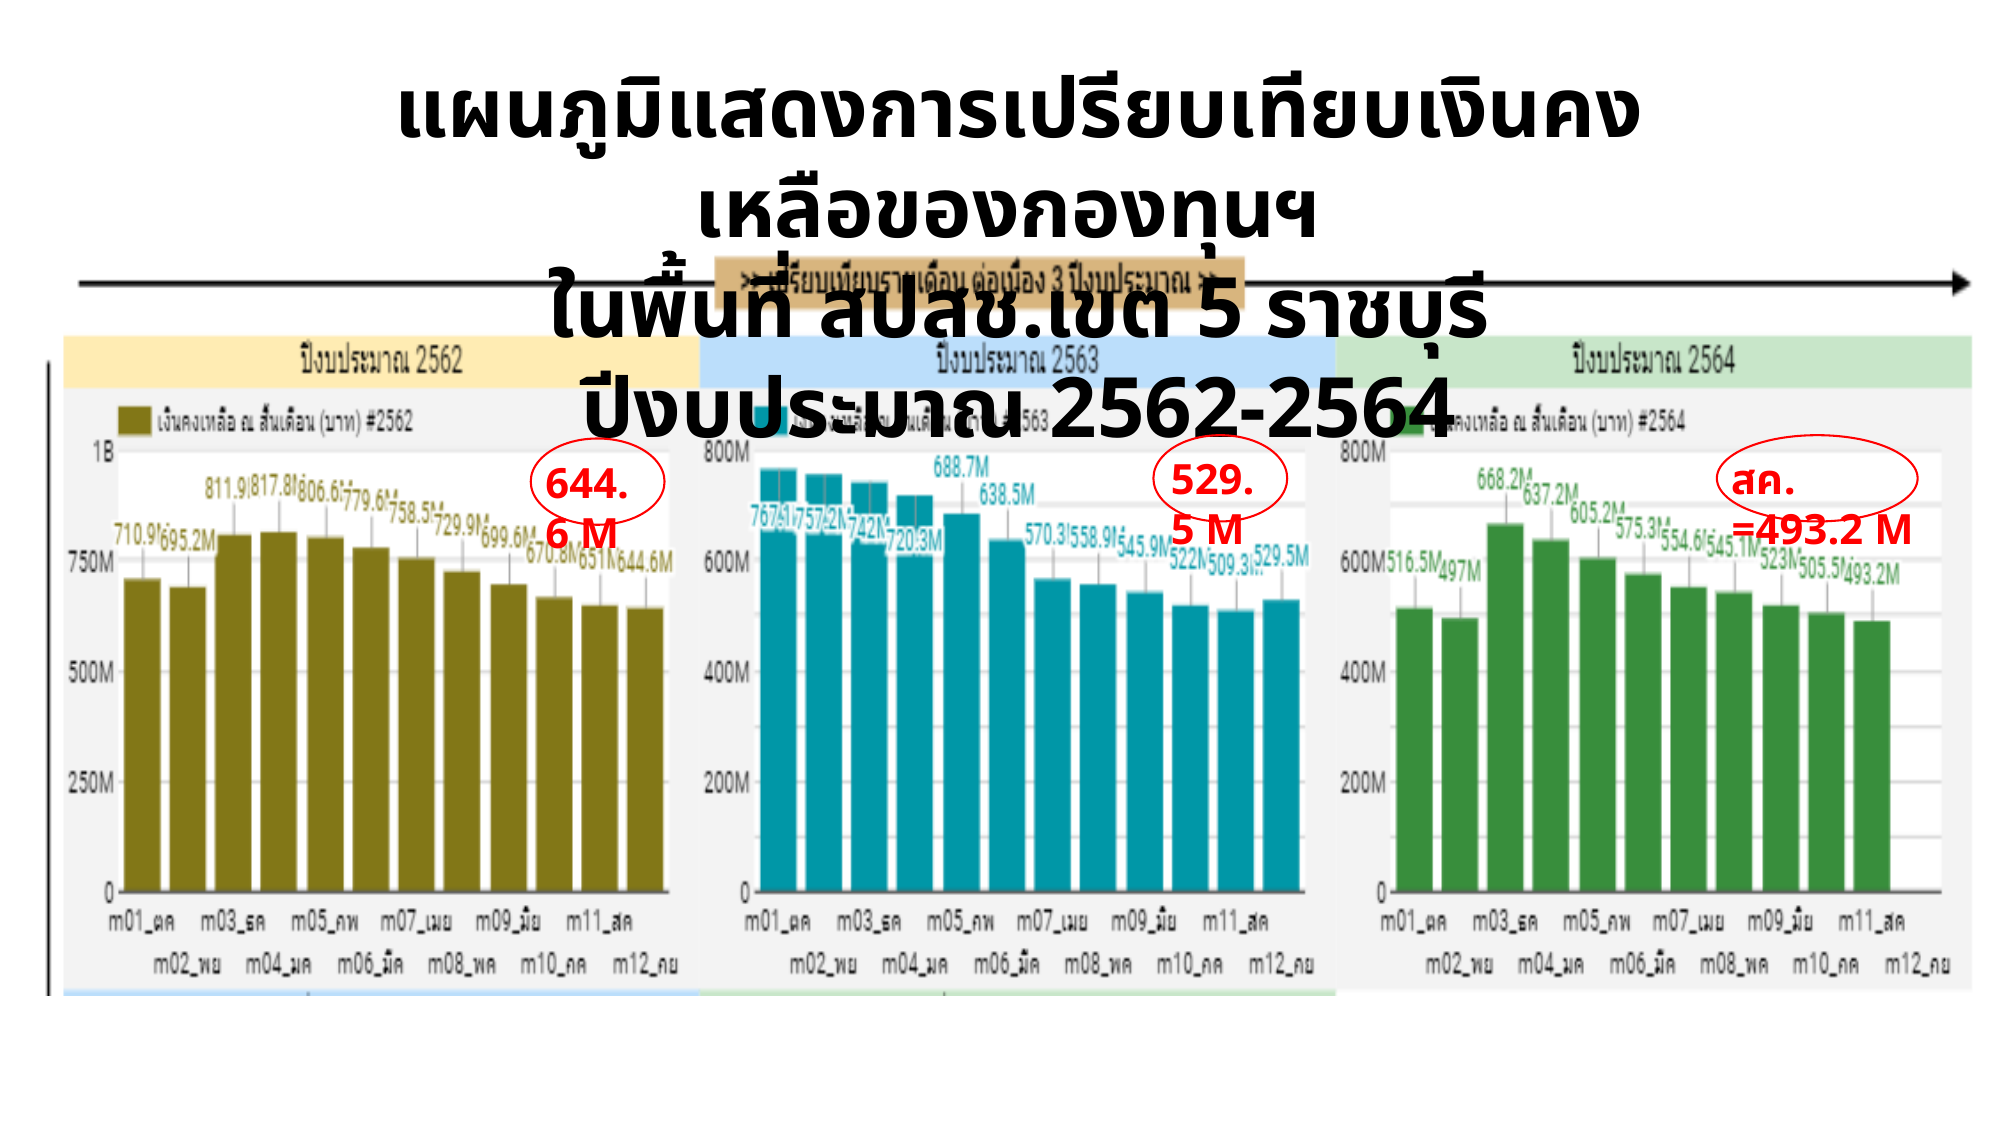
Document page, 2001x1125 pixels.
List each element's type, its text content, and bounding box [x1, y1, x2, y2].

picture [39, 242, 1983, 996]
text_box แผนภูมิแสดงการเปรียบเทียบเงินคงเหลือของกองทุนฯ ในพื้นที่ สปสช.เขต 5 ราชบุรี ปีงบประมาณ 2562-2564 [341, 47, 1697, 242]
